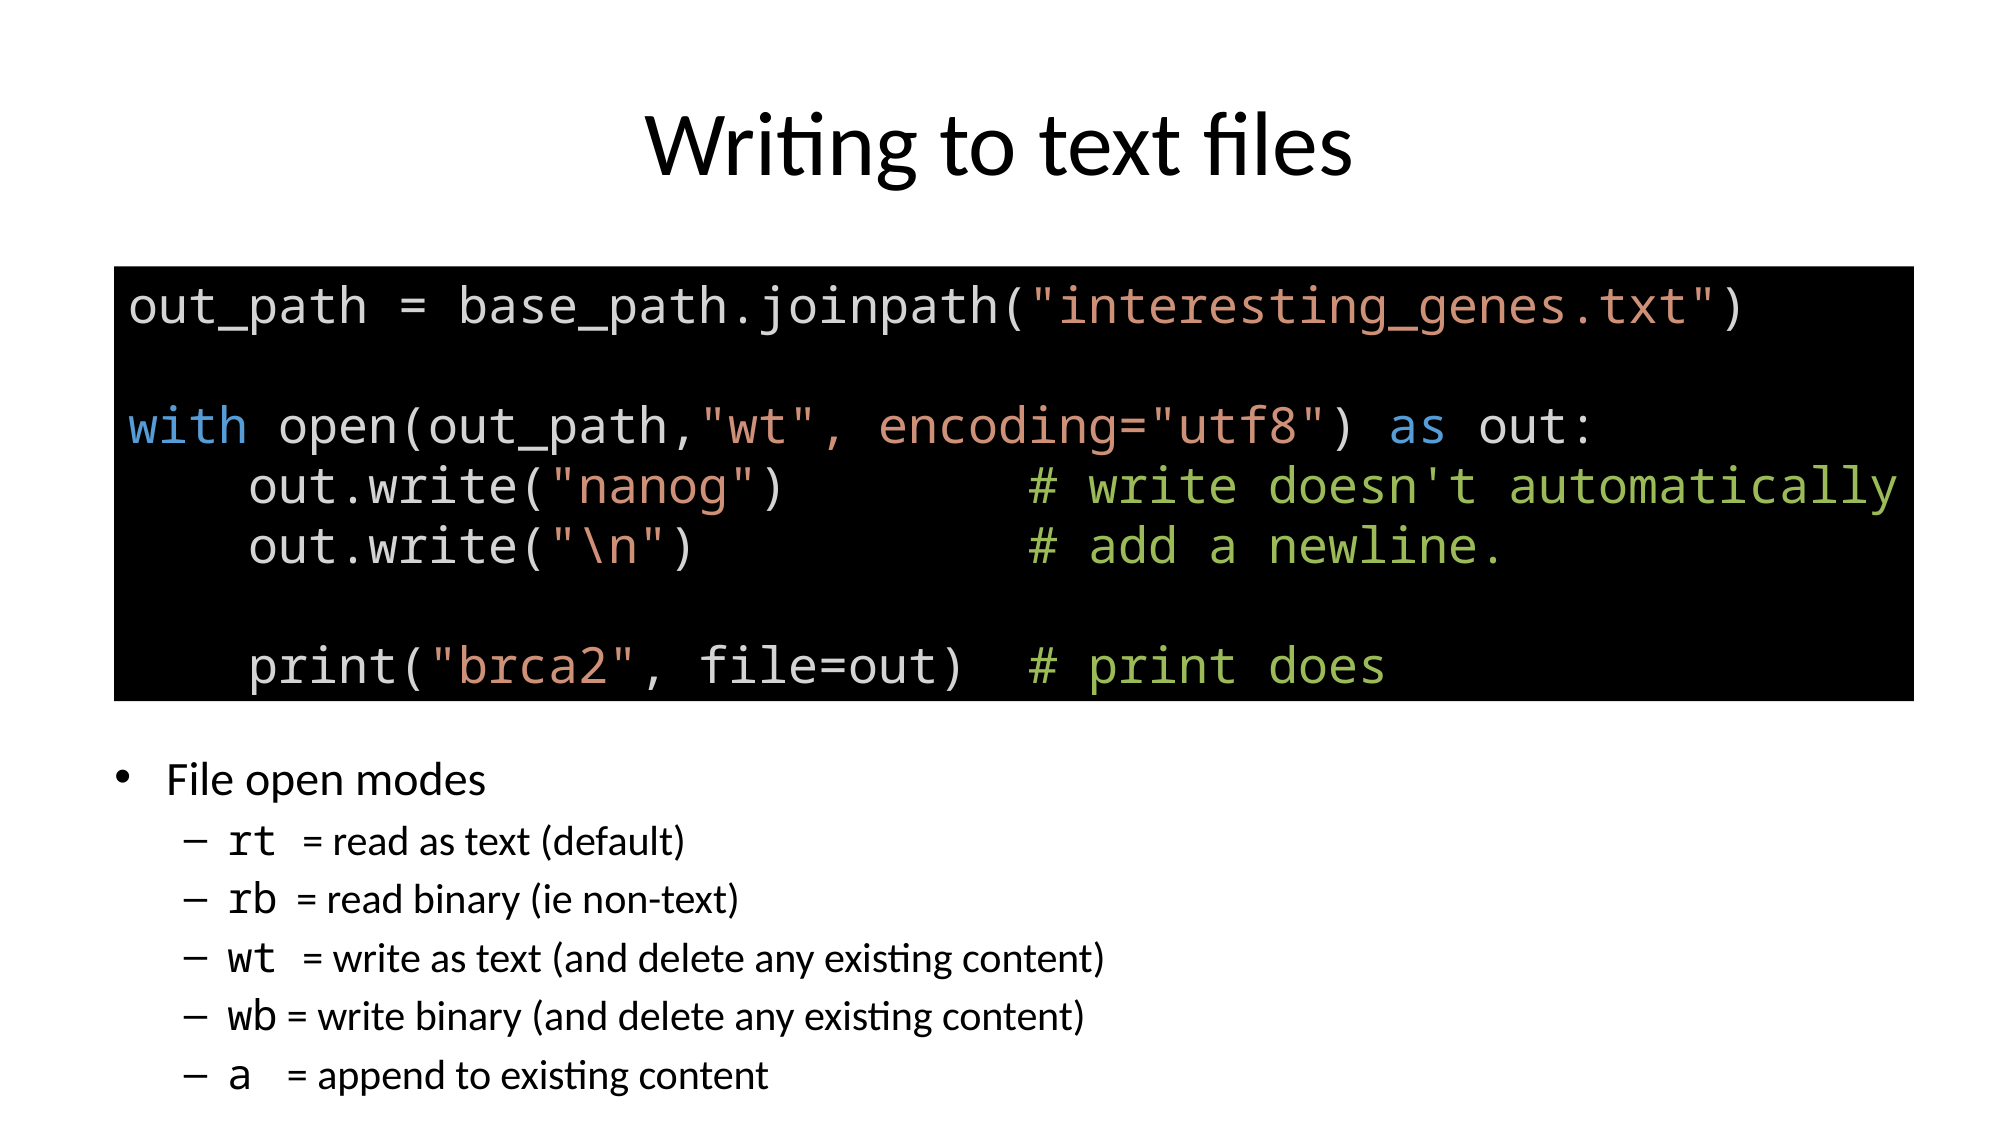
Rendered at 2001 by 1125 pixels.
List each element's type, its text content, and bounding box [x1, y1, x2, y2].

text_box out_path = base_path.joinpath("interesting_genes.txt") with open(out_path,"wt", encoding="utf8") as out: out.write("nanog") # write doesn't automatically out.write("\n") # add a newline. print("brca2", file=out) # print does [114, 266, 1914, 702]
list File open modes rt = read as text (default) rb = read binary (ie non-text) wt = write as text (and delete any existing content) wb = write binary (and delete any existing content) a = append to existing content [99, 739, 1900, 1106]
title Writing to text files [99, 45, 1900, 233]
